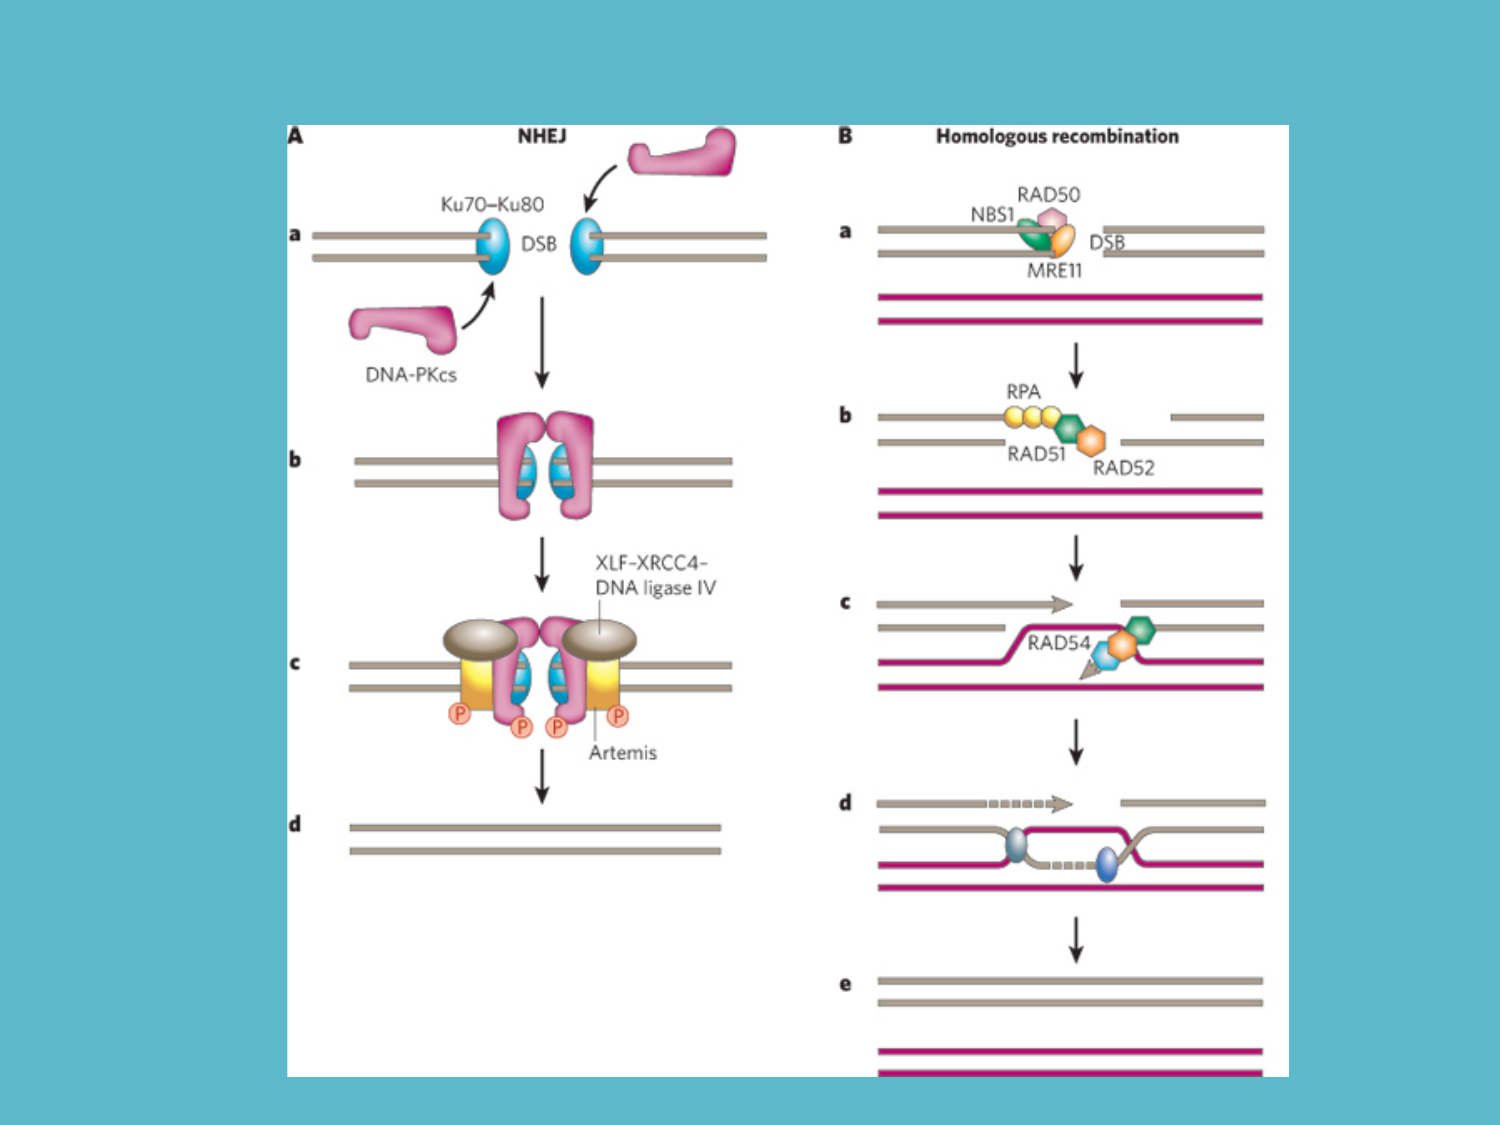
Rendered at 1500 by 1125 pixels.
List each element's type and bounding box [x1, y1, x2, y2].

picture [287, 124, 1290, 1077]
